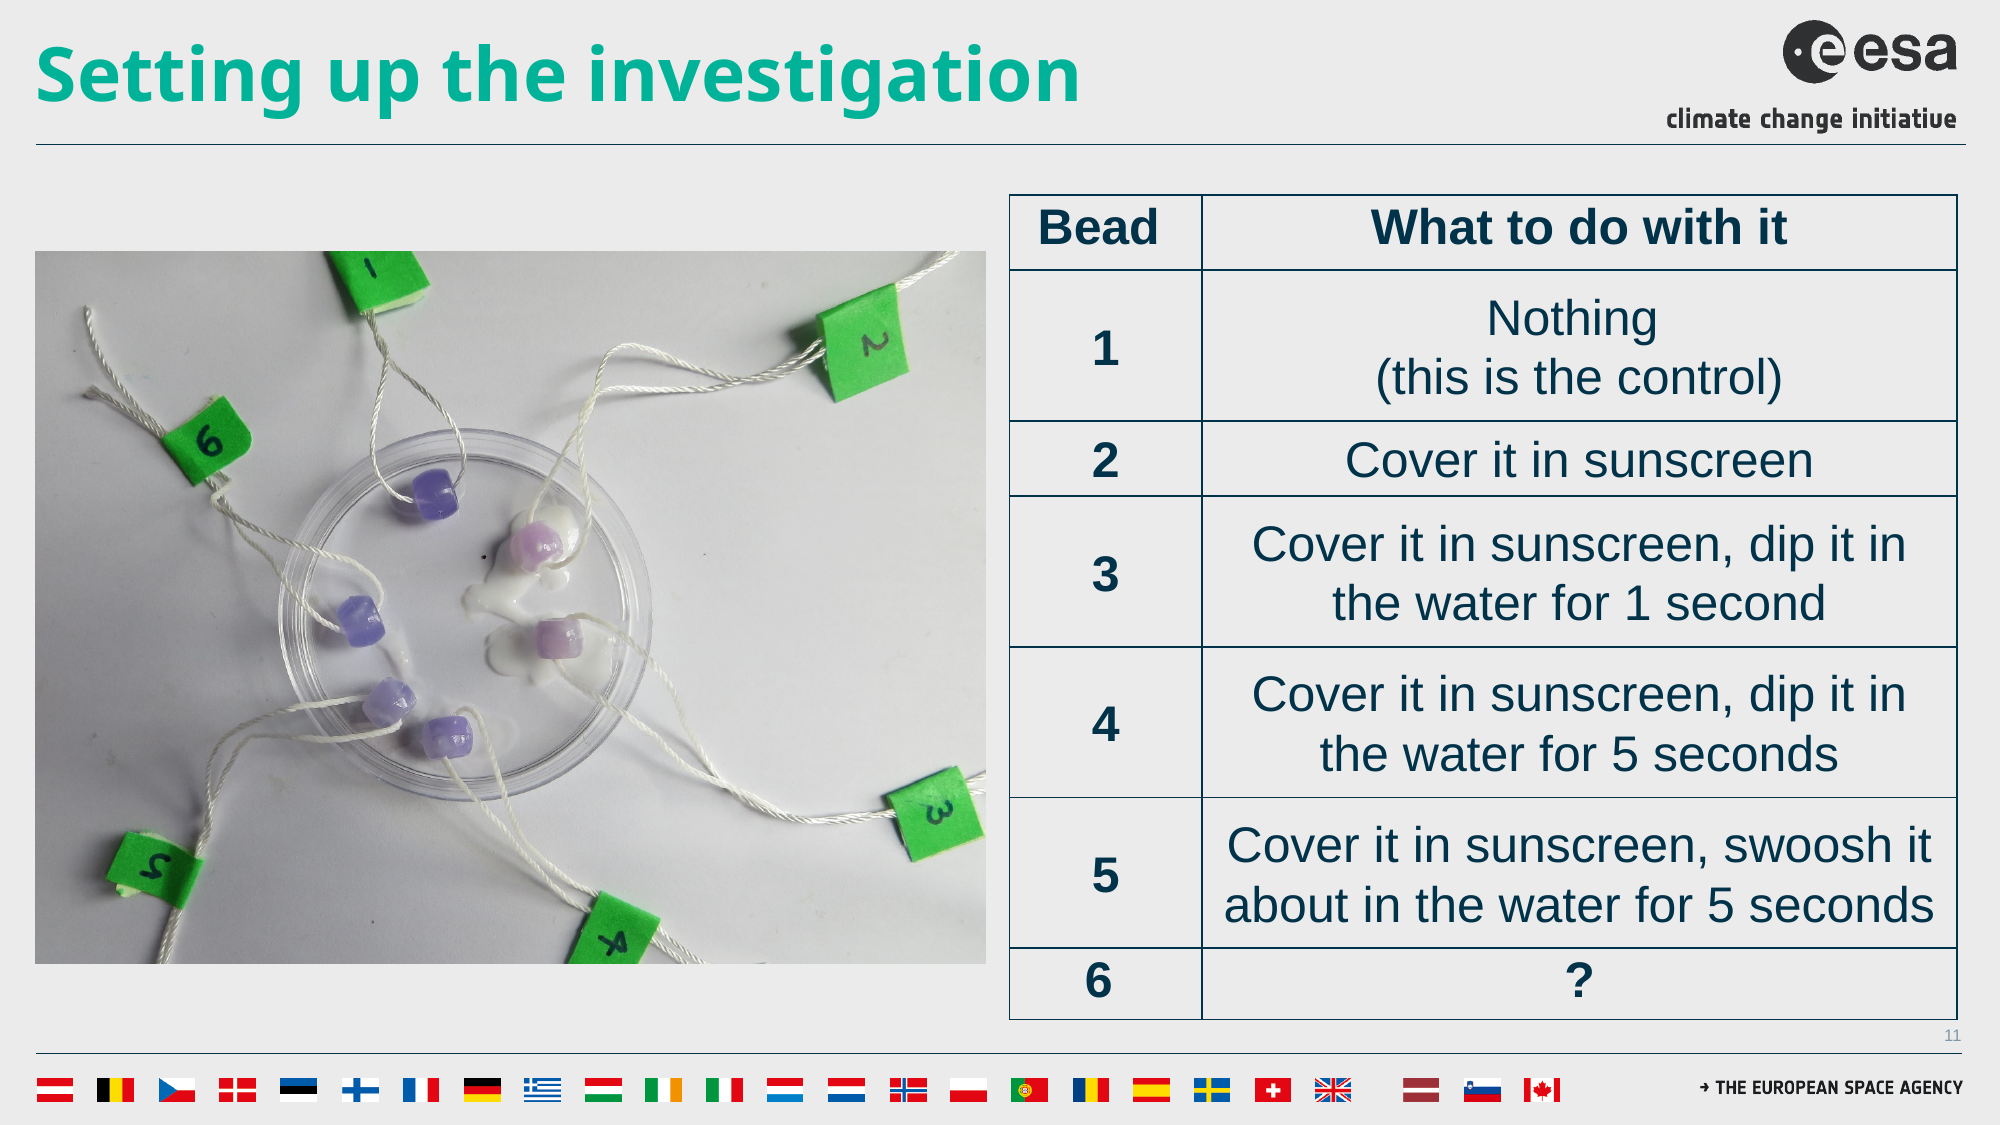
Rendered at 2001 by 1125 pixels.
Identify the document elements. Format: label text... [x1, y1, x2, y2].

table_cell 4 [1010, 648, 1201, 797]
picture [950, 1078, 987, 1102]
picture [1255, 1078, 1291, 1102]
picture [1073, 1078, 1109, 1102]
picture [585, 1078, 622, 1102]
picture [706, 1078, 743, 1102]
picture [159, 1078, 195, 1102]
picture [37, 1078, 73, 1102]
picture [828, 1078, 865, 1102]
table_cell 5 [1010, 798, 1201, 947]
picture [1524, 1078, 1560, 1102]
table_header What to do with it [1203, 196, 1956, 269]
picture [524, 1078, 561, 1102]
table_header Bead [1010, 196, 1201, 269]
table_cell 2 [1010, 422, 1201, 495]
picture [890, 1078, 927, 1102]
picture [464, 1078, 501, 1102]
table_cell ? [1203, 949, 1956, 1019]
title Setting up the investigation [35, 18, 1695, 125]
picture [97, 1078, 134, 1102]
table_cell Cover it in sunscreen [1203, 422, 1956, 495]
table_cell Nothing (this is the control) [1203, 271, 1956, 420]
table_cell 1 [1010, 271, 1201, 420]
picture [1011, 1078, 1048, 1102]
picture [1194, 1078, 1230, 1102]
picture [645, 1078, 682, 1102]
table_cell Cover it in sunscreen, dip it in the water for 5 seconds [1203, 648, 1956, 797]
table_cell 6 [1010, 949, 1201, 1019]
table_cell Cover it in sunscreen, swoosh it about in the water for 5 seconds [1203, 798, 1956, 947]
picture [219, 1078, 256, 1102]
picture [767, 1078, 803, 1102]
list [35, 250, 986, 964]
picture [342, 1078, 379, 1102]
picture [1403, 1078, 1439, 1102]
picture [403, 1078, 439, 1102]
picture [1133, 1078, 1170, 1102]
table_cell Cover it in sunscreen, dip it in the water for 1 second [1203, 497, 1956, 646]
picture [280, 1078, 317, 1102]
picture [1464, 1078, 1501, 1102]
table_cell 3 [1010, 497, 1201, 646]
picture [1315, 1078, 1351, 1102]
